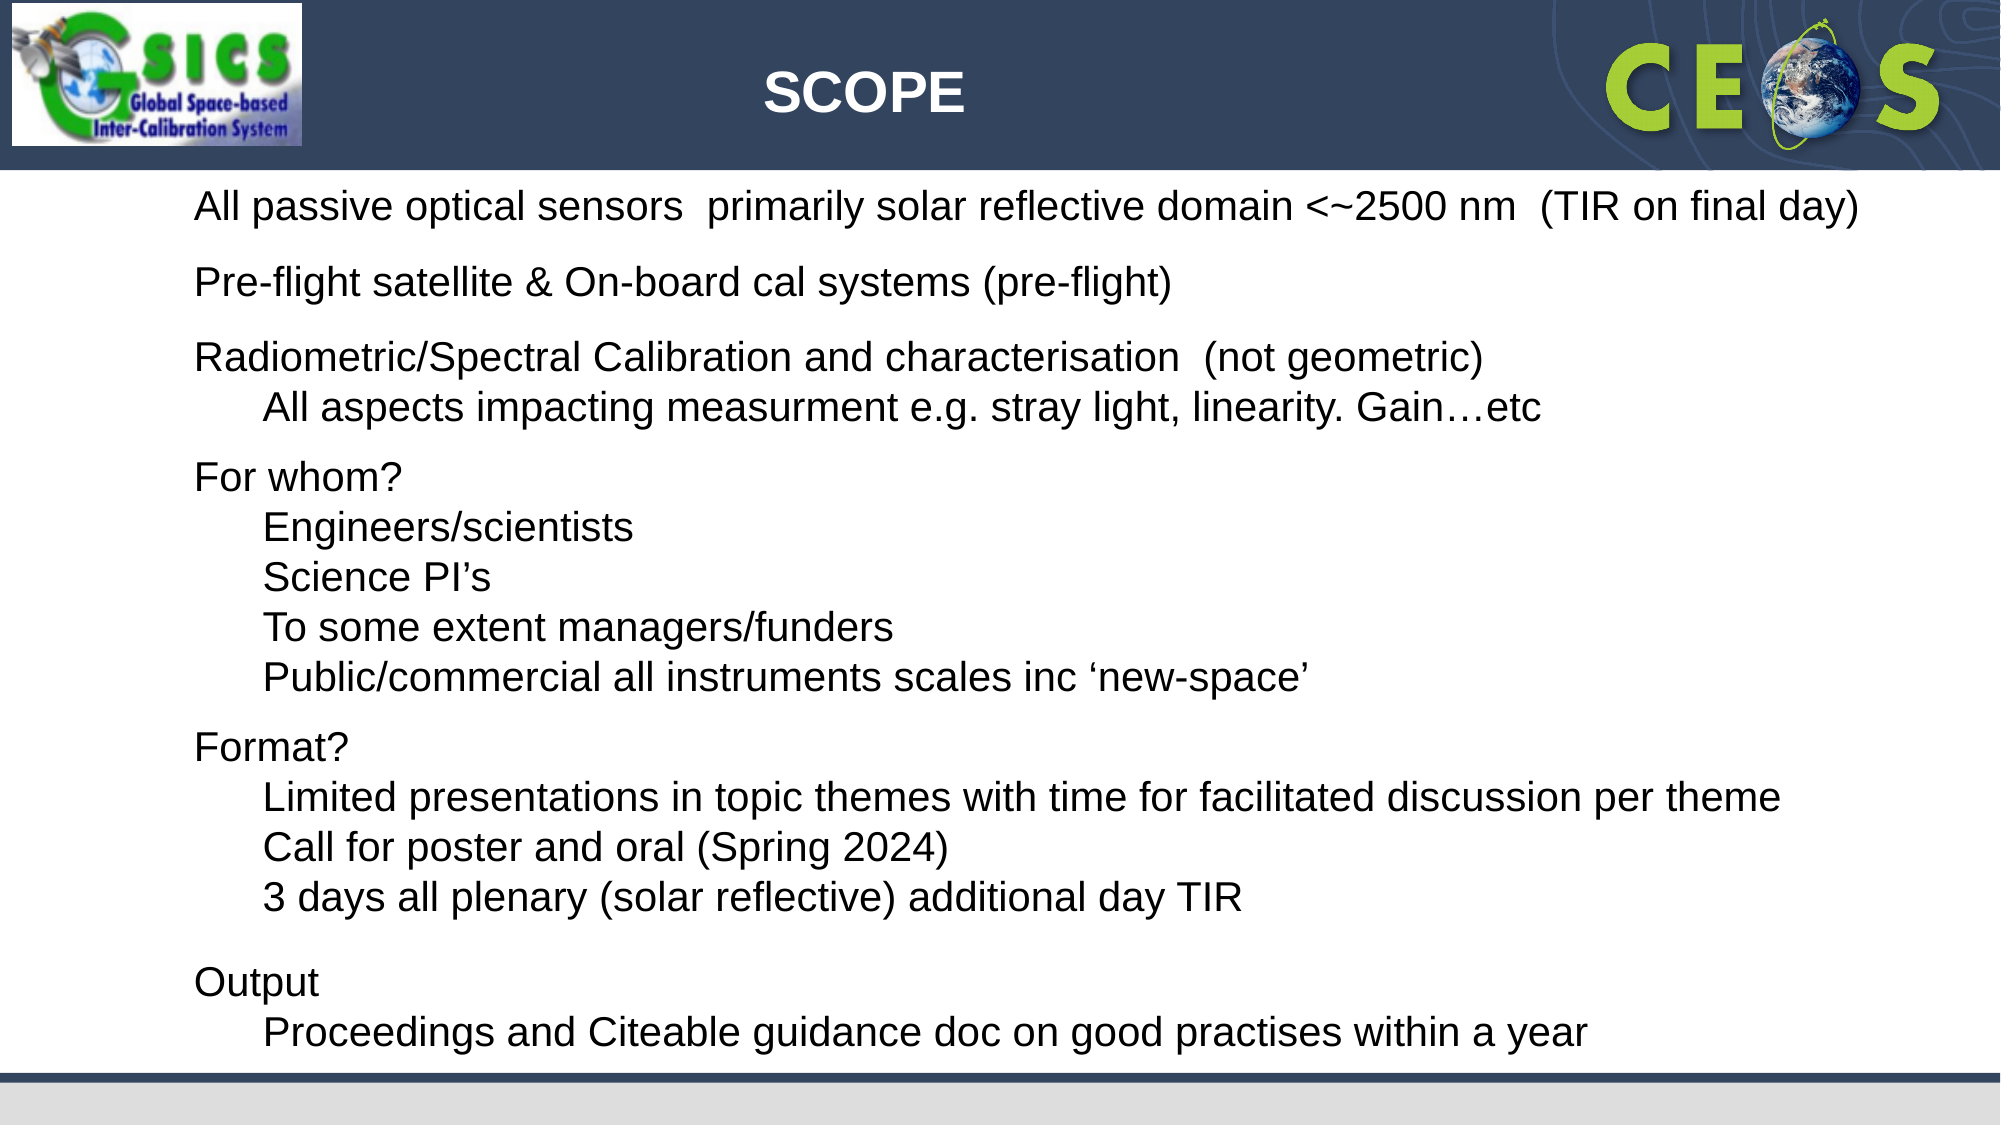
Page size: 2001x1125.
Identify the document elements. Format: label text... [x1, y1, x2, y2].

picture [1606, 18, 1939, 150]
title SCOPE [598, 46, 1186, 171]
picture [12, 3, 303, 146]
list All passive optical sensors primarily solar reflective domain <~2500 nm (TIR on final day) Pre-flight satellite & On-board cal systems (pre-flight) Radiometric/Spectral Calibration and characterisation (not geometric) All aspects impacting measurment e.g. stray light, linearity. Gain…etc For whom? Engineers/scientists Science PI’s To some extent managers/funders Public/commercial all instruments scales inc ‘new-space’ Format? Limited presentations in topic themes with time for facilitated discussion per theme Call for poster and oral (Spring 2024) 3 days all plenary (solar reflective) additional day TIR Output Proceedings and Citeable guidance doc on good practises within a year [179, 171, 1897, 847]
